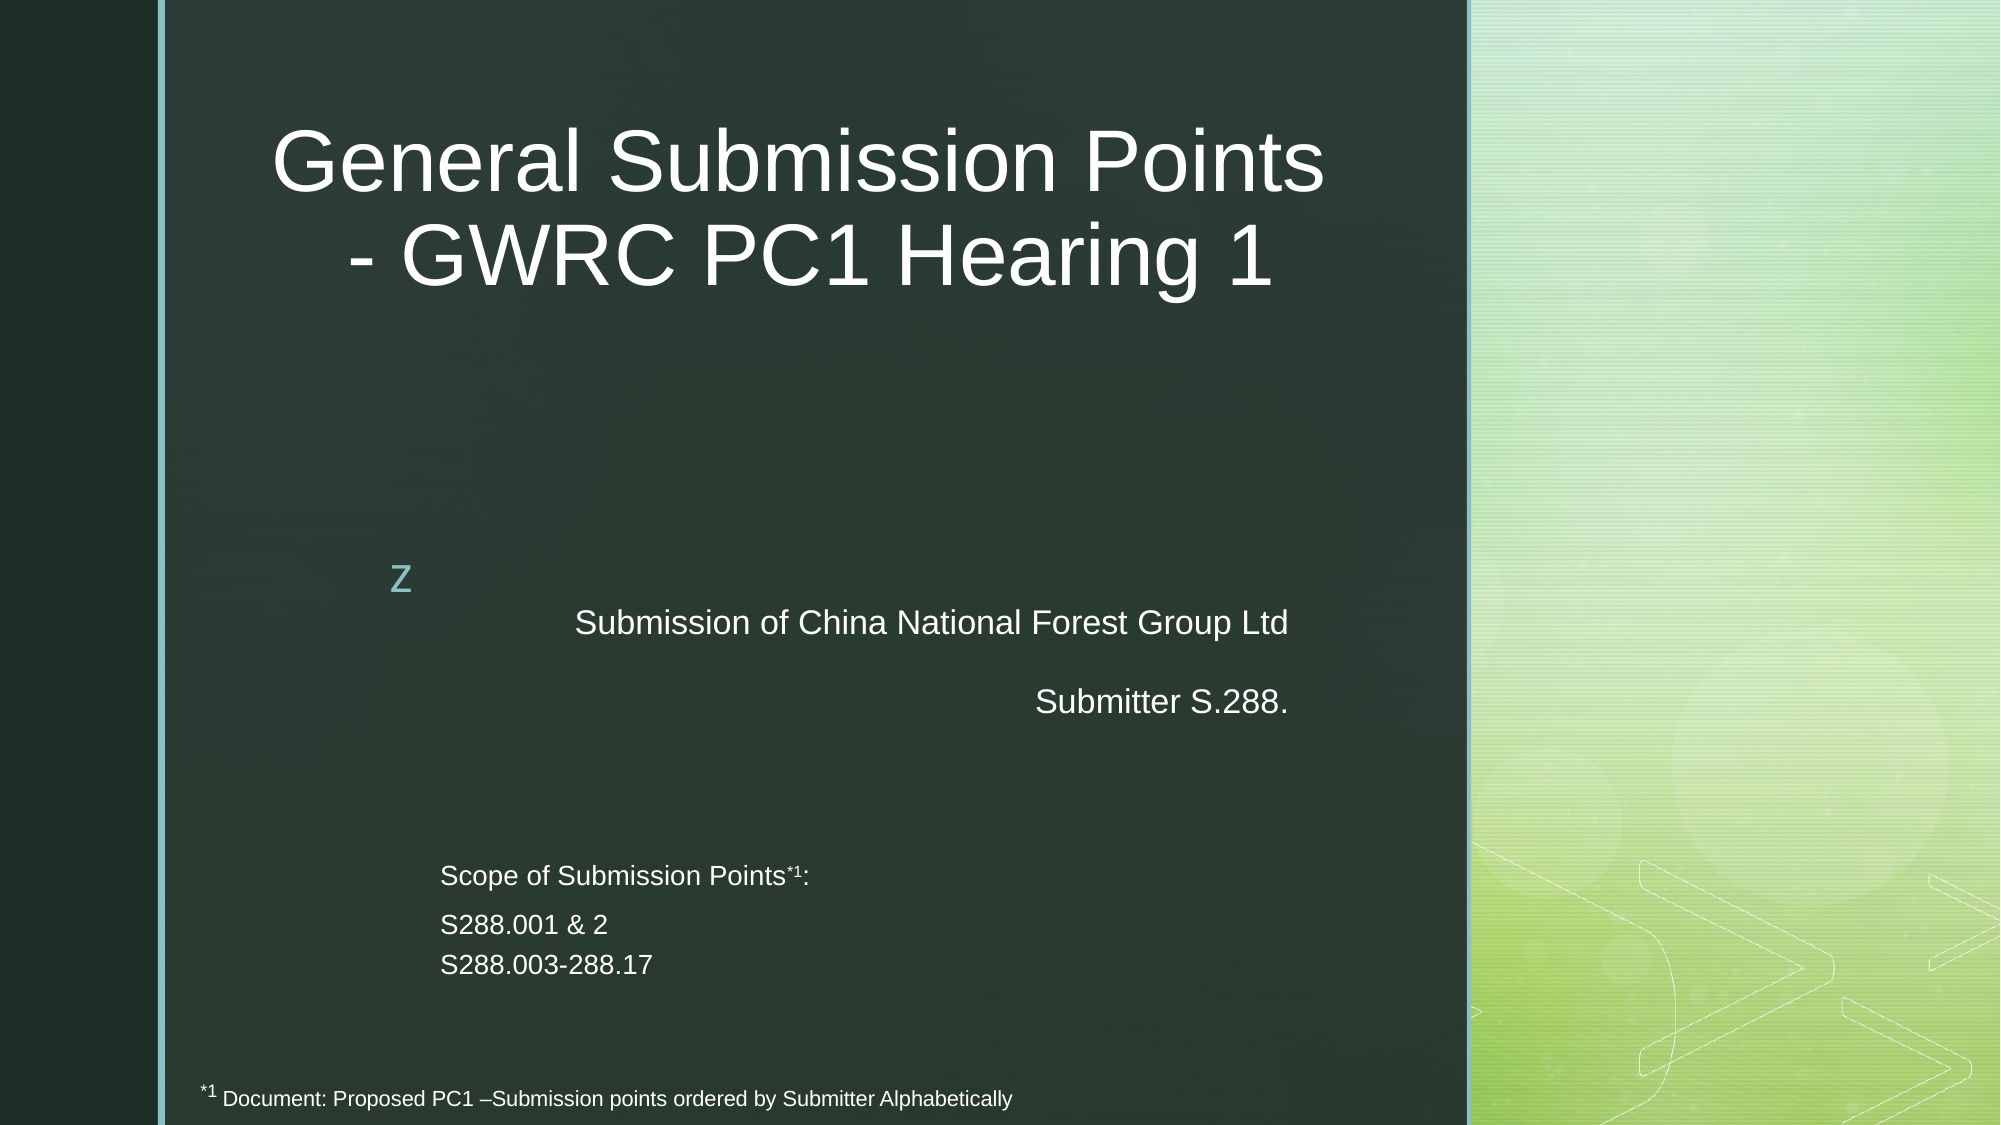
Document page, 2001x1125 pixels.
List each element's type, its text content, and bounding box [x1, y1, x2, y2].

text_box *1 Document: Proposed PC1 –Submission points ordered by Submitter Alphabetically [185, 1068, 1047, 1121]
title General Submission Points - GWRC PC1 Hearing 1 [248, 108, 1352, 498]
picture [1472, 0, 2001, 1125]
text_box Scope of Submission Points*1: S288.001 & 2 S288.003-288.17 [425, 850, 1304, 988]
subtitle Submission of China National Forest Group Ltd Submitter S.288. [425, 590, 1304, 728]
